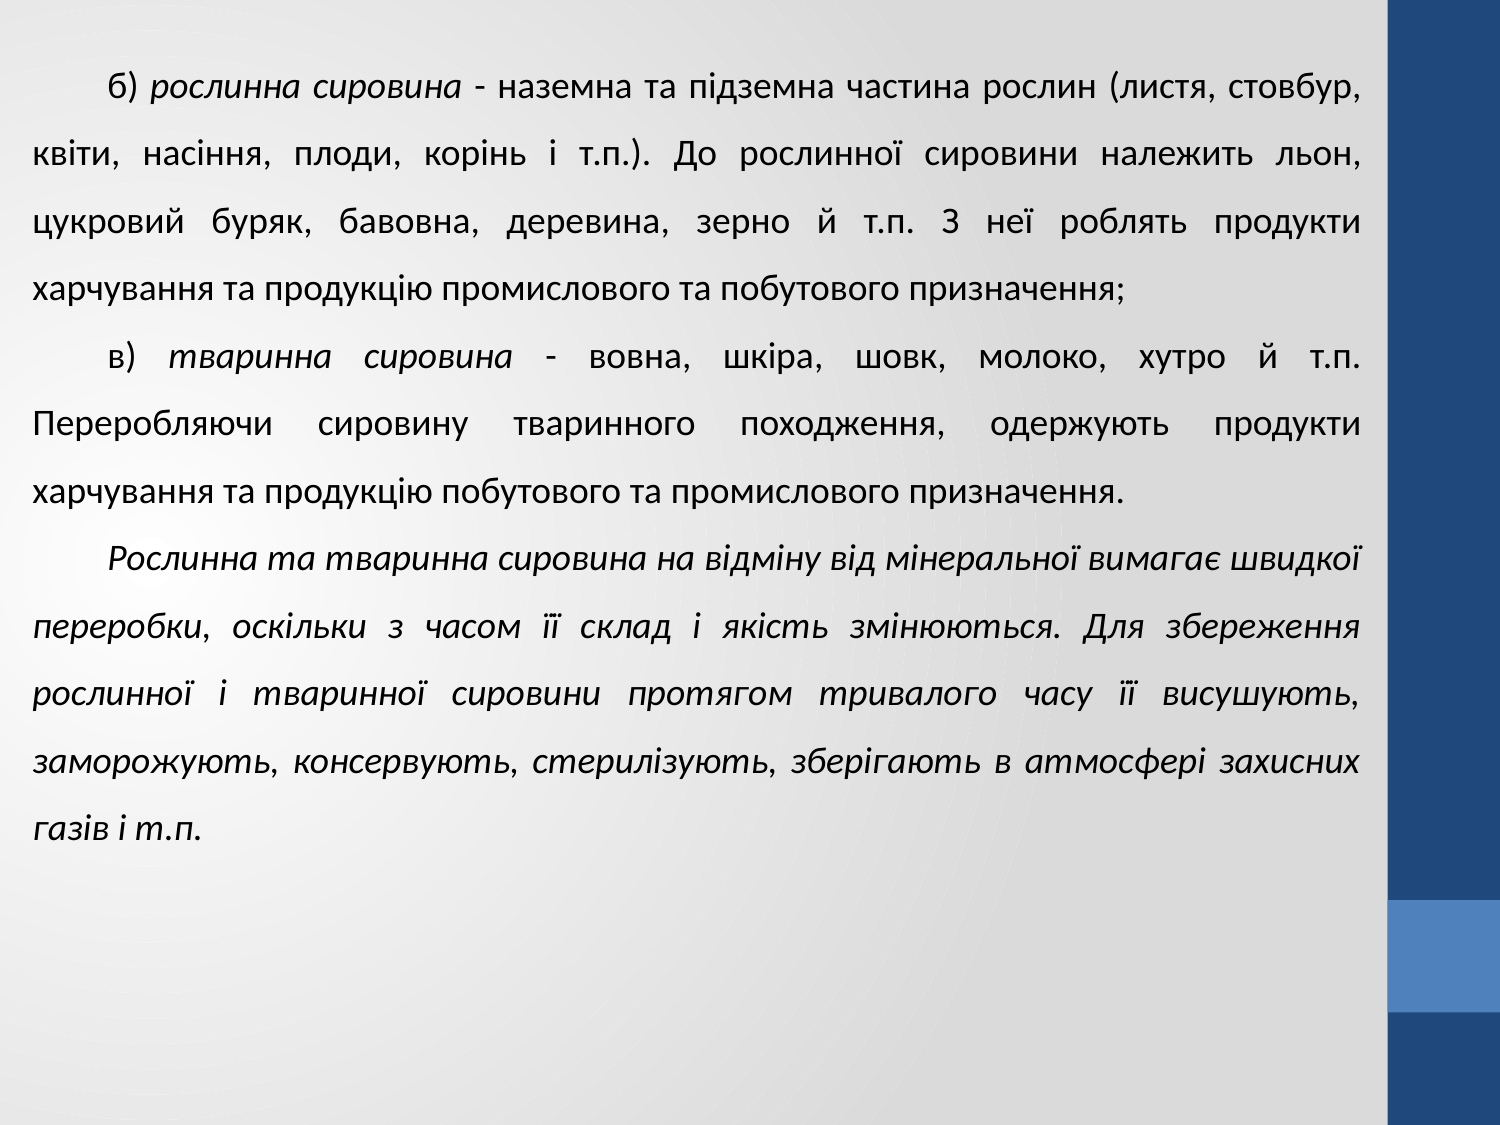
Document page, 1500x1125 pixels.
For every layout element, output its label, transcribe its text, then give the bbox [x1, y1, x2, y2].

text_box б) рослинна сировина - наземна та підземна частина рослин (листя, стовбур, квіти, насіння, плоди, корінь і т.п.). До рослинної сировини належить льон, цукровий буряк, бавовна, деревина, зерно й т.п. З неї роблять продукти харчування та продукцію промислового та побутового призначення; в) тваринна сировина - вовна, шкіра, шовк, молоко, хутро й т.п. Переробляючи сировину тваринного походження, одержують продукти харчування та продукцію побутового та промислового призначення. Рослинна та тваринна сировина на відміну від мінеральної вимагає швидкої переробки, оскільки з часом її склад і якість змінюються. Для збереження рослинної і тваринної сировини протягом тривалого часу її висушують, заморожують, консервують, стерилізують, зберігають в атмосфері захисних газів і т.п. [17, 30, 1377, 901]
